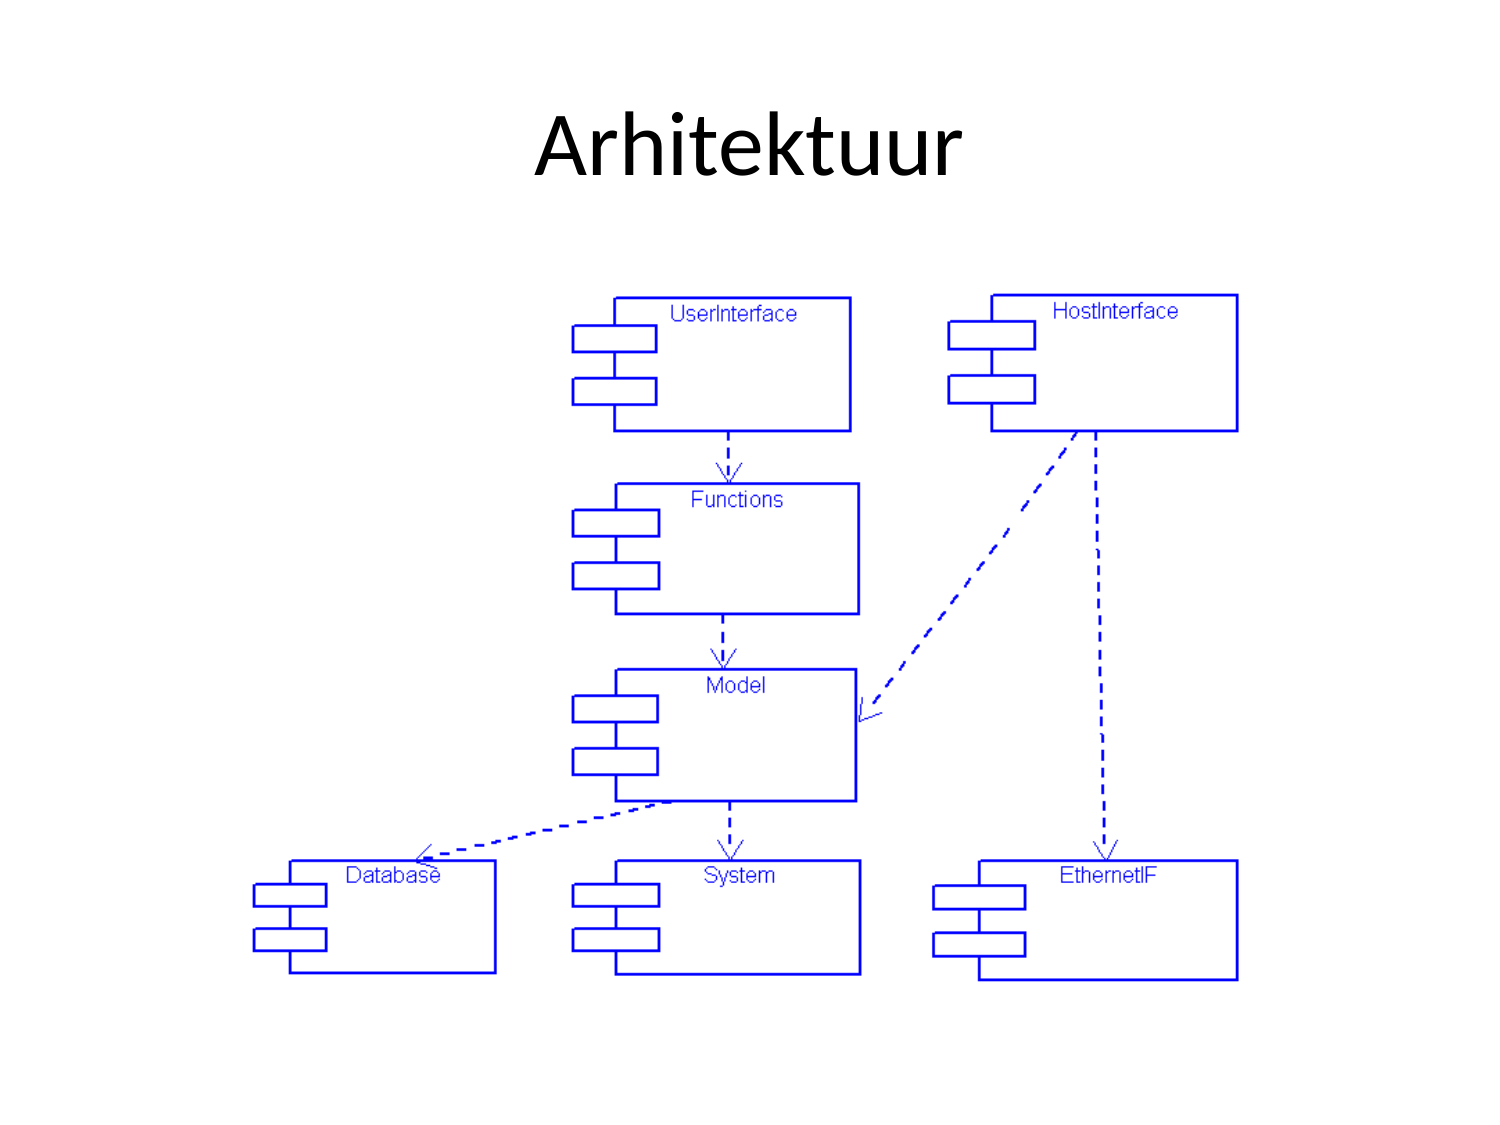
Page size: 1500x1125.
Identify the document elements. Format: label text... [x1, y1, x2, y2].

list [221, 262, 1279, 1006]
title Arhitektuur [75, 45, 1425, 233]
